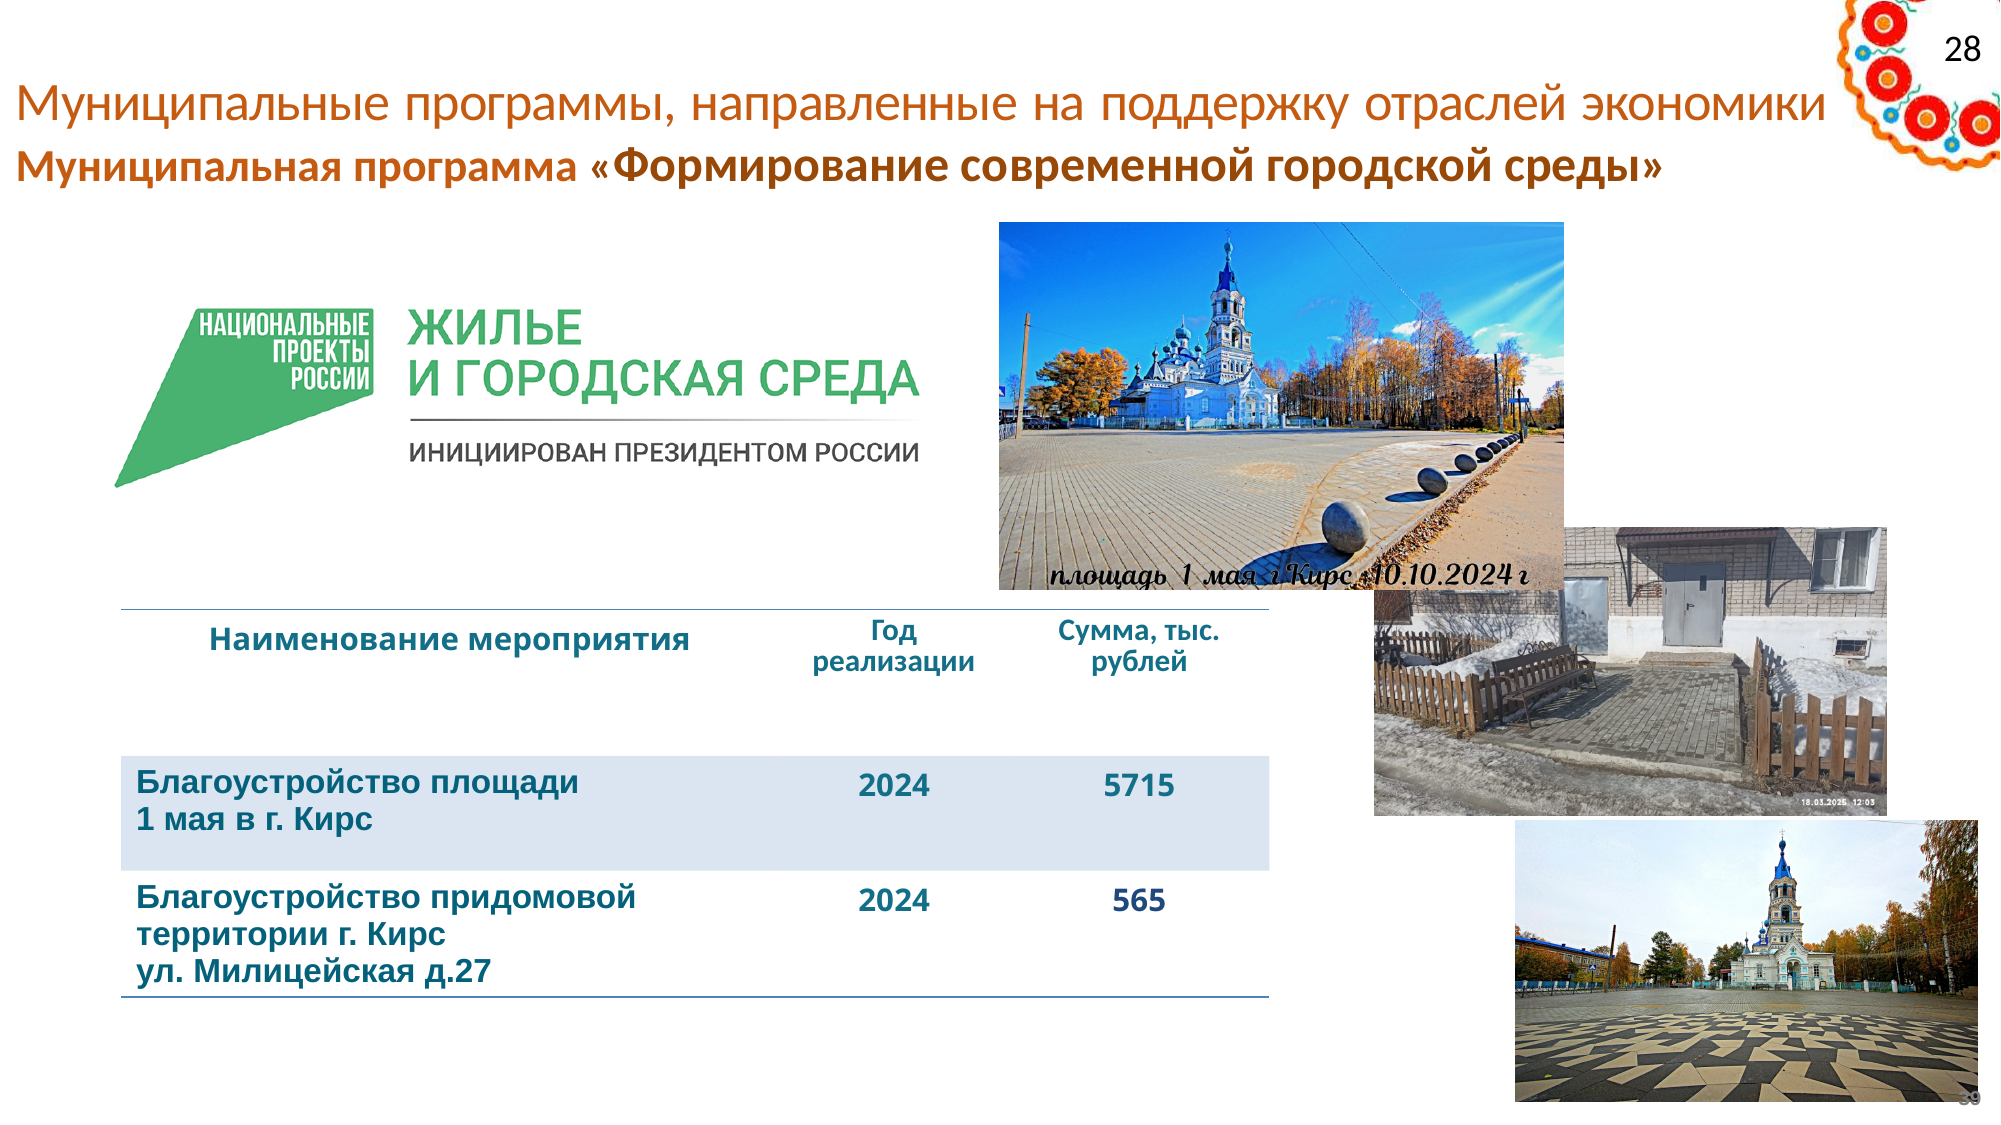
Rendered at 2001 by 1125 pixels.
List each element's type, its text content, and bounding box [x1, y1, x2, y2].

picture [1836, 0, 2000, 173]
table_header Наименование мероприятия [121, 610, 779, 756]
table_header Сумма, тыс. рублей [1010, 610, 1269, 756]
table_cell 2024 [779, 756, 1010, 871]
text_box 39 [1980, 1085, 1987, 1107]
table_header Год реализации [779, 610, 1010, 756]
text_box Муниципальные программы, направленные на поддержку отраслей экономики Муниципальная программа «Формирование современной городской среды» [15, 70, 1828, 225]
picture [109, 280, 934, 498]
picture [999, 222, 1887, 816]
table_cell 2024 [779, 871, 1010, 996]
table_cell Благоустройство площади 1 мая в г. Кирс [121, 756, 779, 871]
table_cell 5715 [1010, 756, 1269, 871]
table_cell Благоустройство придомовой территории г. Кирс ул. Милицейская д.27 [121, 871, 779, 996]
picture [1515, 820, 1978, 1102]
table_cell 565 [1010, 871, 1269, 996]
